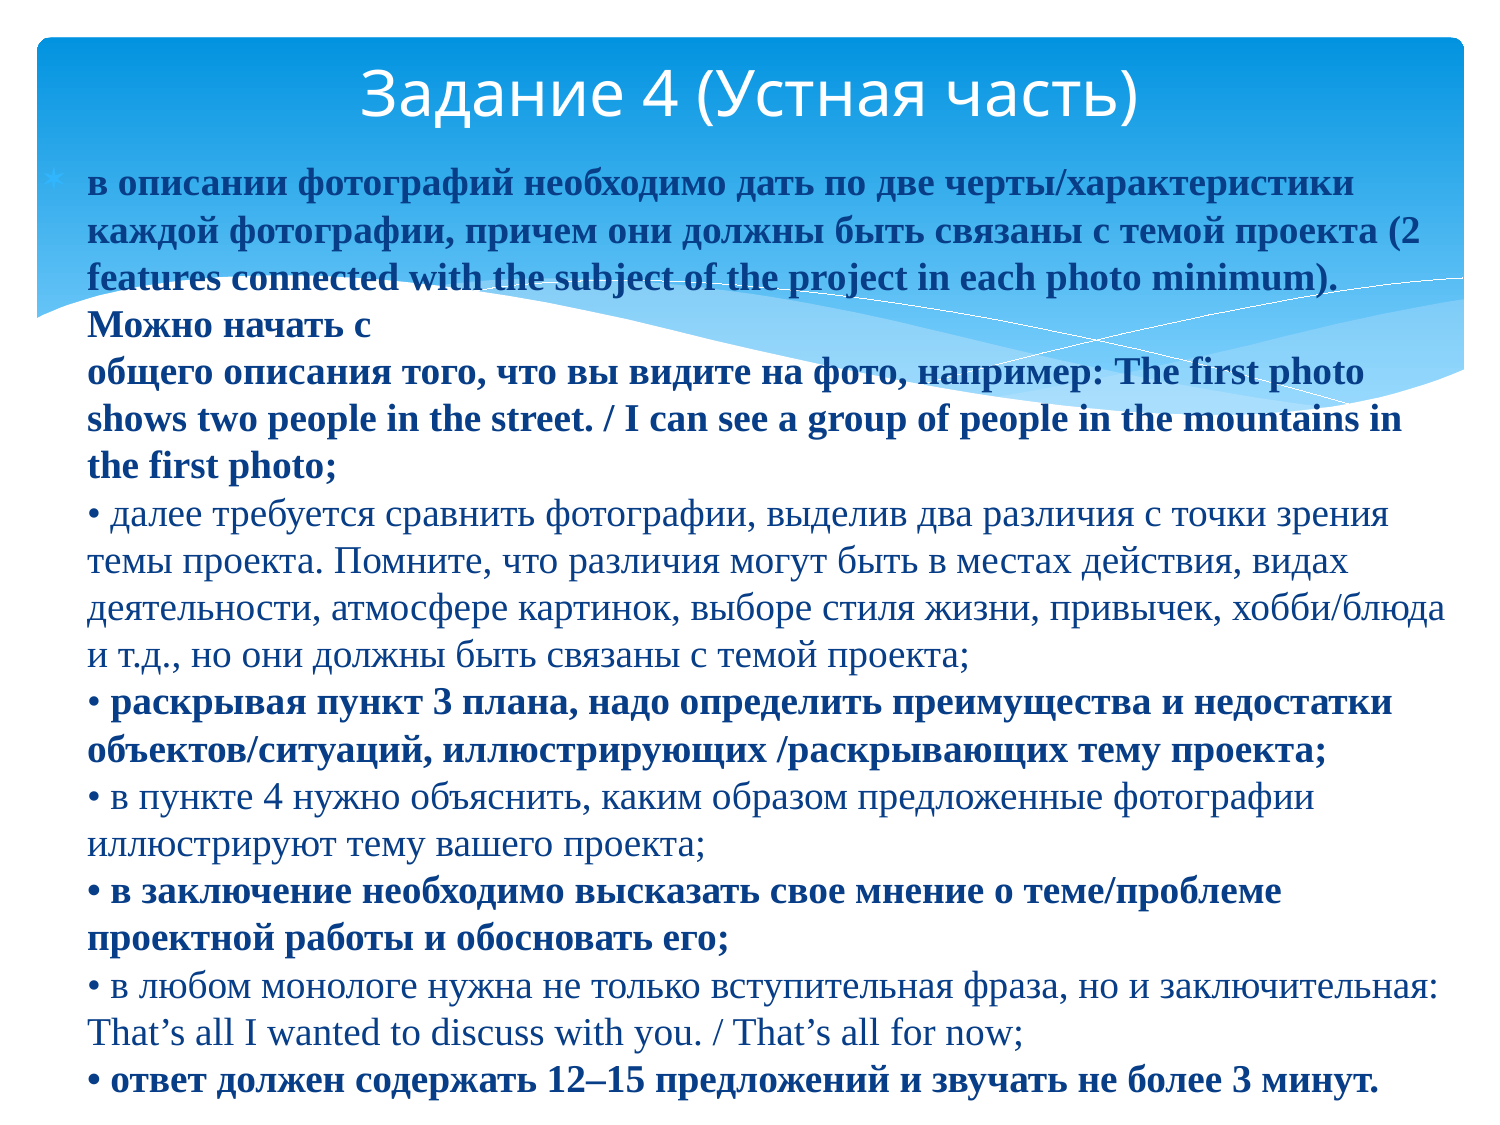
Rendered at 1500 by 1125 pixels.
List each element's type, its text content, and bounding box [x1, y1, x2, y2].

title Задание 4 (Устная часть) [75, 45, 1425, 138]
list в описании фотографий необходимо дать по две черты/характеристики каждой фотографии, причем они должны быть связаны с темой проекта (2 features connected with the subject of the project in each photo minimum). Можно начать с общего описания того, что вы видите на фото, например: The first photo shows two people in the street. / I can see a group of people in the mountains in the first photo; • далее требуется сравнить фотографии, выделив два различия с точки зрения темы проекта. Помните, что различия могут быть в местах действия, видах деятельности, атмосфере картинок, выборе стиля жизни, привычек, хобби/блюда и т.д., но они должны быть связаны с темой проекта; • раскрывая пункт 3 плана, надо определить преимущества и недостатки объектов/ситуаций, иллюстрирующих /раскрывающих тему проекта; • в пункте 4 нужно объяснить, каким образом предложенные фотографии иллюстрируют тему вашего проекта; • в заключение необходимо высказать свое мнение о теме/проблеме проектной работы и обосновать его; • в любом монологе нужна не только вступительная фраза, но и заключительная: That’s all I wanted to discuss with you. / That’s all for now; • ответ должен содержать 12–15 предложений и звучать не более 3 минут. [29, 149, 1471, 1125]
